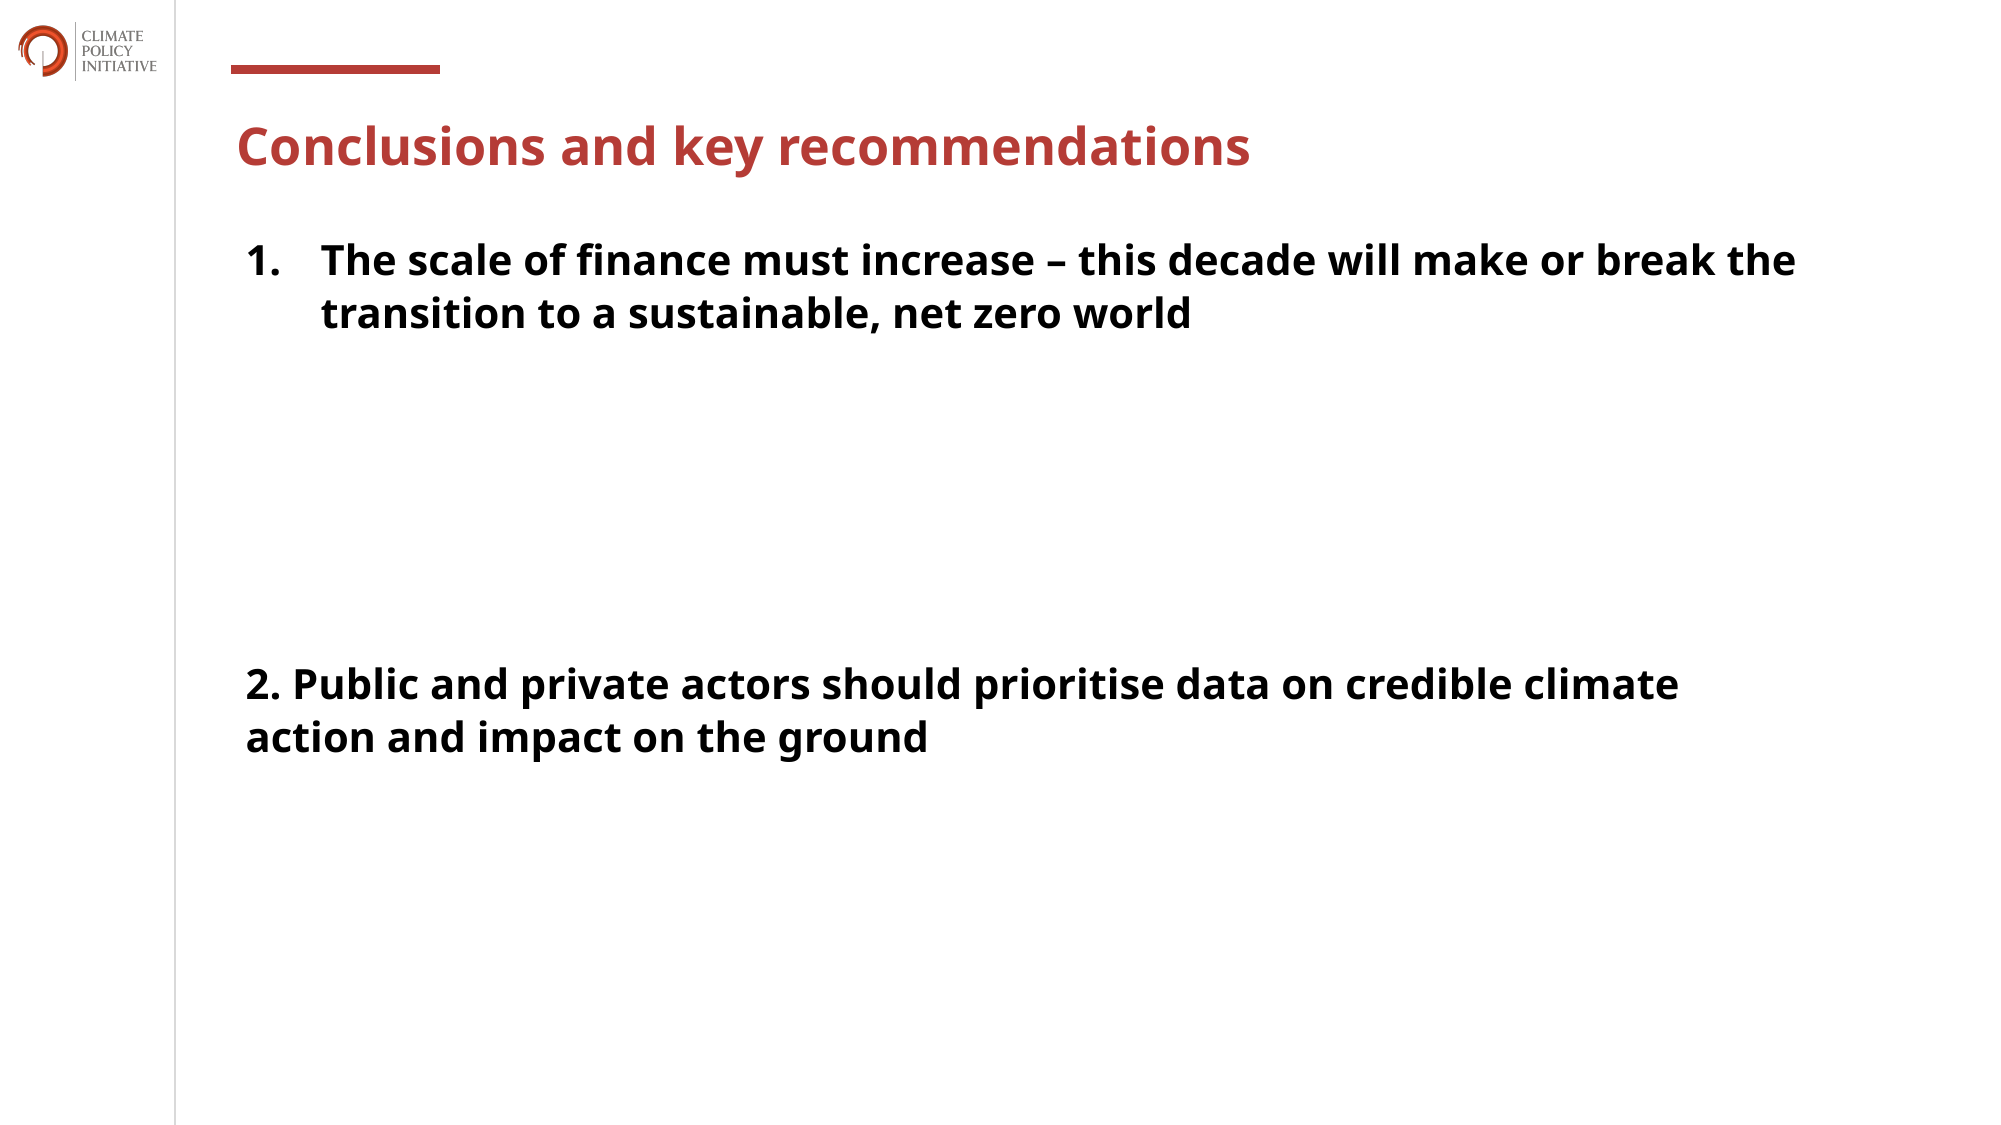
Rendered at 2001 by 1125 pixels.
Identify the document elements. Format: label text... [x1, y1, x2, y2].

list The scale of finance must increase – this decade will make or break the transition to a sustainable, net zero world 2. Public and private actors should prioritise data on credible climate action and impact on the ground [230, 222, 1826, 1089]
list Conclusions and key recommendations [230, 101, 1933, 188]
